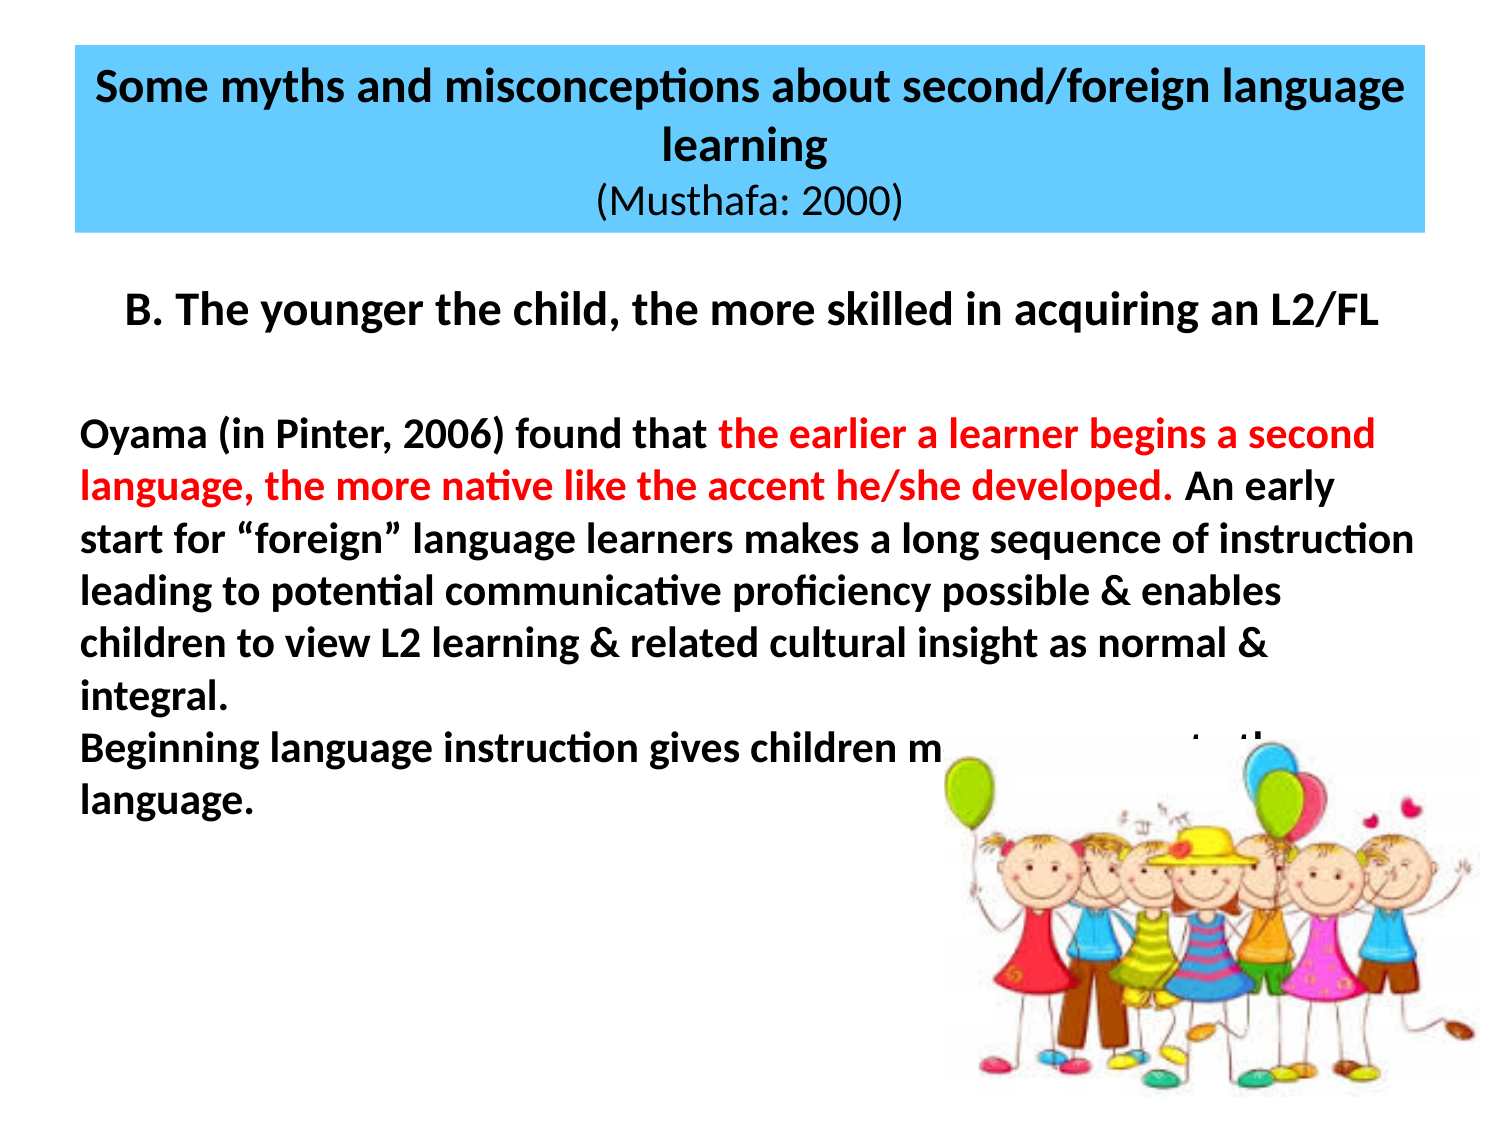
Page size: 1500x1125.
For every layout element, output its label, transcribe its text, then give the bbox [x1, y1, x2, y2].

list B. The younger the child, the more skilled in acquiring an L2/FL Oyama (in Pinter, 2006) found that the earlier a learner begins a second language, the more native like the accent he/she developed. An early start for “foreign” language learners makes a long sequence of instruction leading to potential communicative proficiency possible & enables children to view L2 learning & related cultural insight as normal & integral. Beginning language instruction gives children more exposure to the language. [64, 269, 1442, 880]
title Some myths and misconceptions about second/foreign language learning (Musthafa: 2000) [74, 44, 1426, 233]
picture [944, 739, 1480, 1097]
